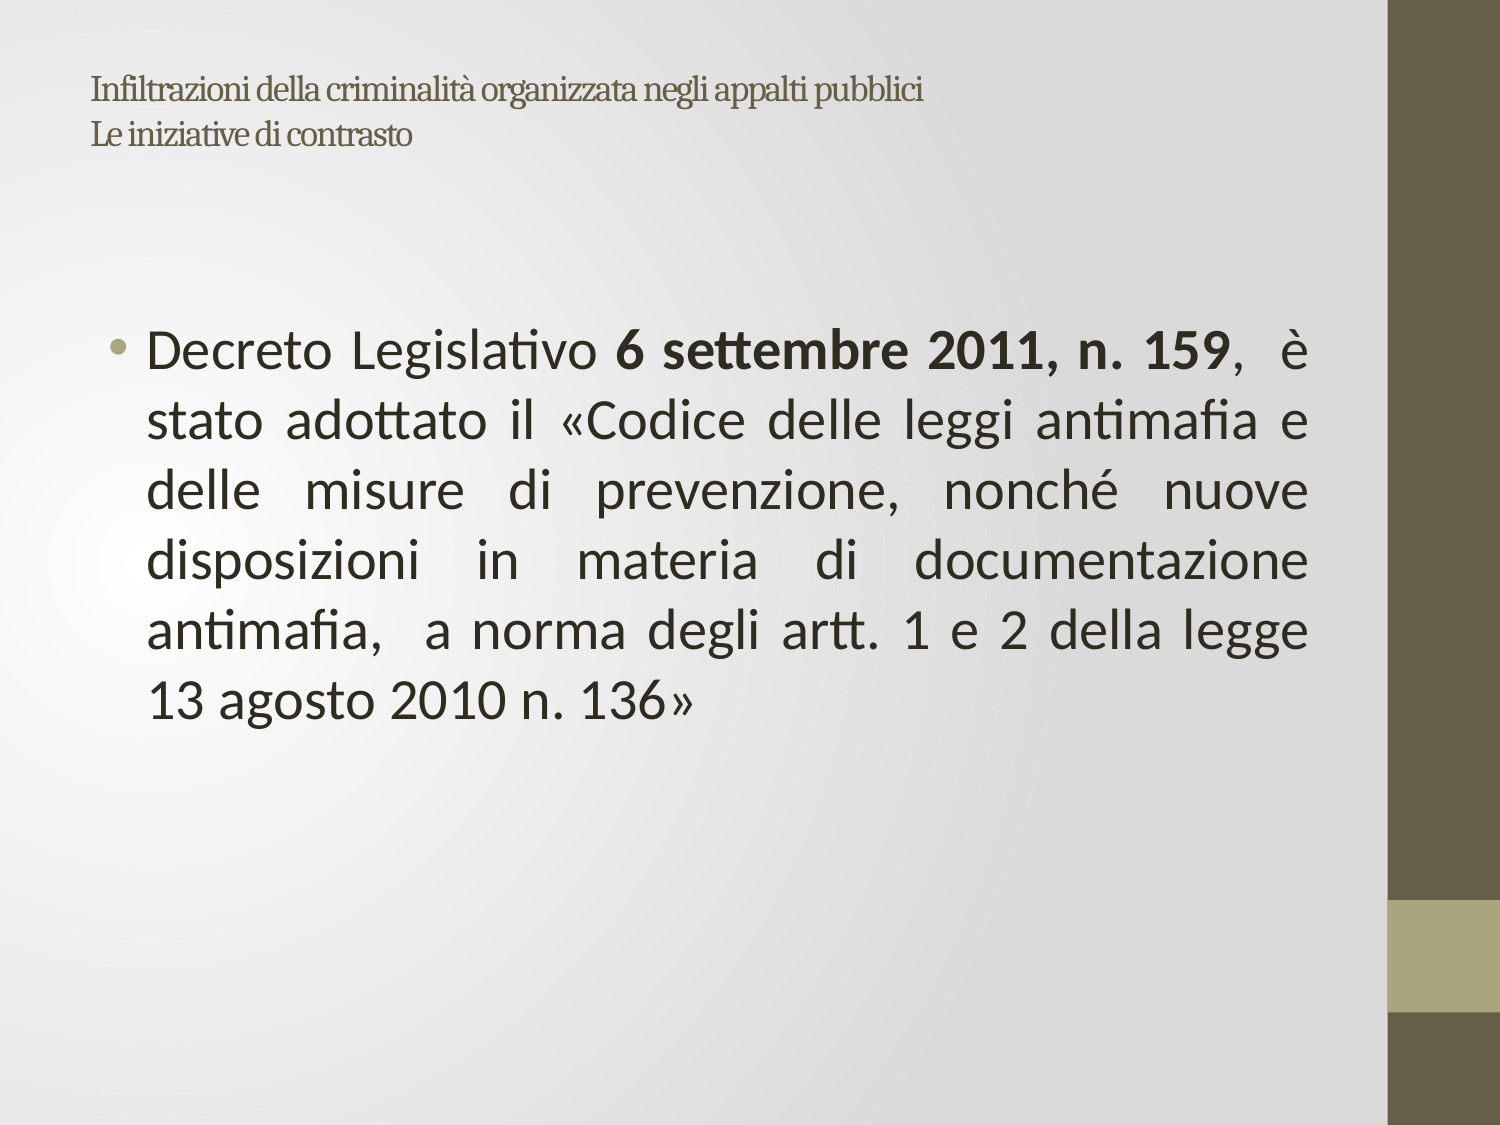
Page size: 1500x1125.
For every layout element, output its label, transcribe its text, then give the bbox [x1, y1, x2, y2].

title Infiltrazioni della criminalità organizzata negli appalti pubblici Le iniziative di contrasto [75, 45, 1325, 172]
list Decreto Legislativo 6 settembre 2011, n. 159, è stato adottato il «Codice delle leggi antimafia e delle misure di prevenzione, nonché nuove disposizioni in materia di documentazione antimafia, a norma degli artt. 1 e 2 della legge 13 agosto 2010 n. 136» [74, 172, 1326, 1051]
